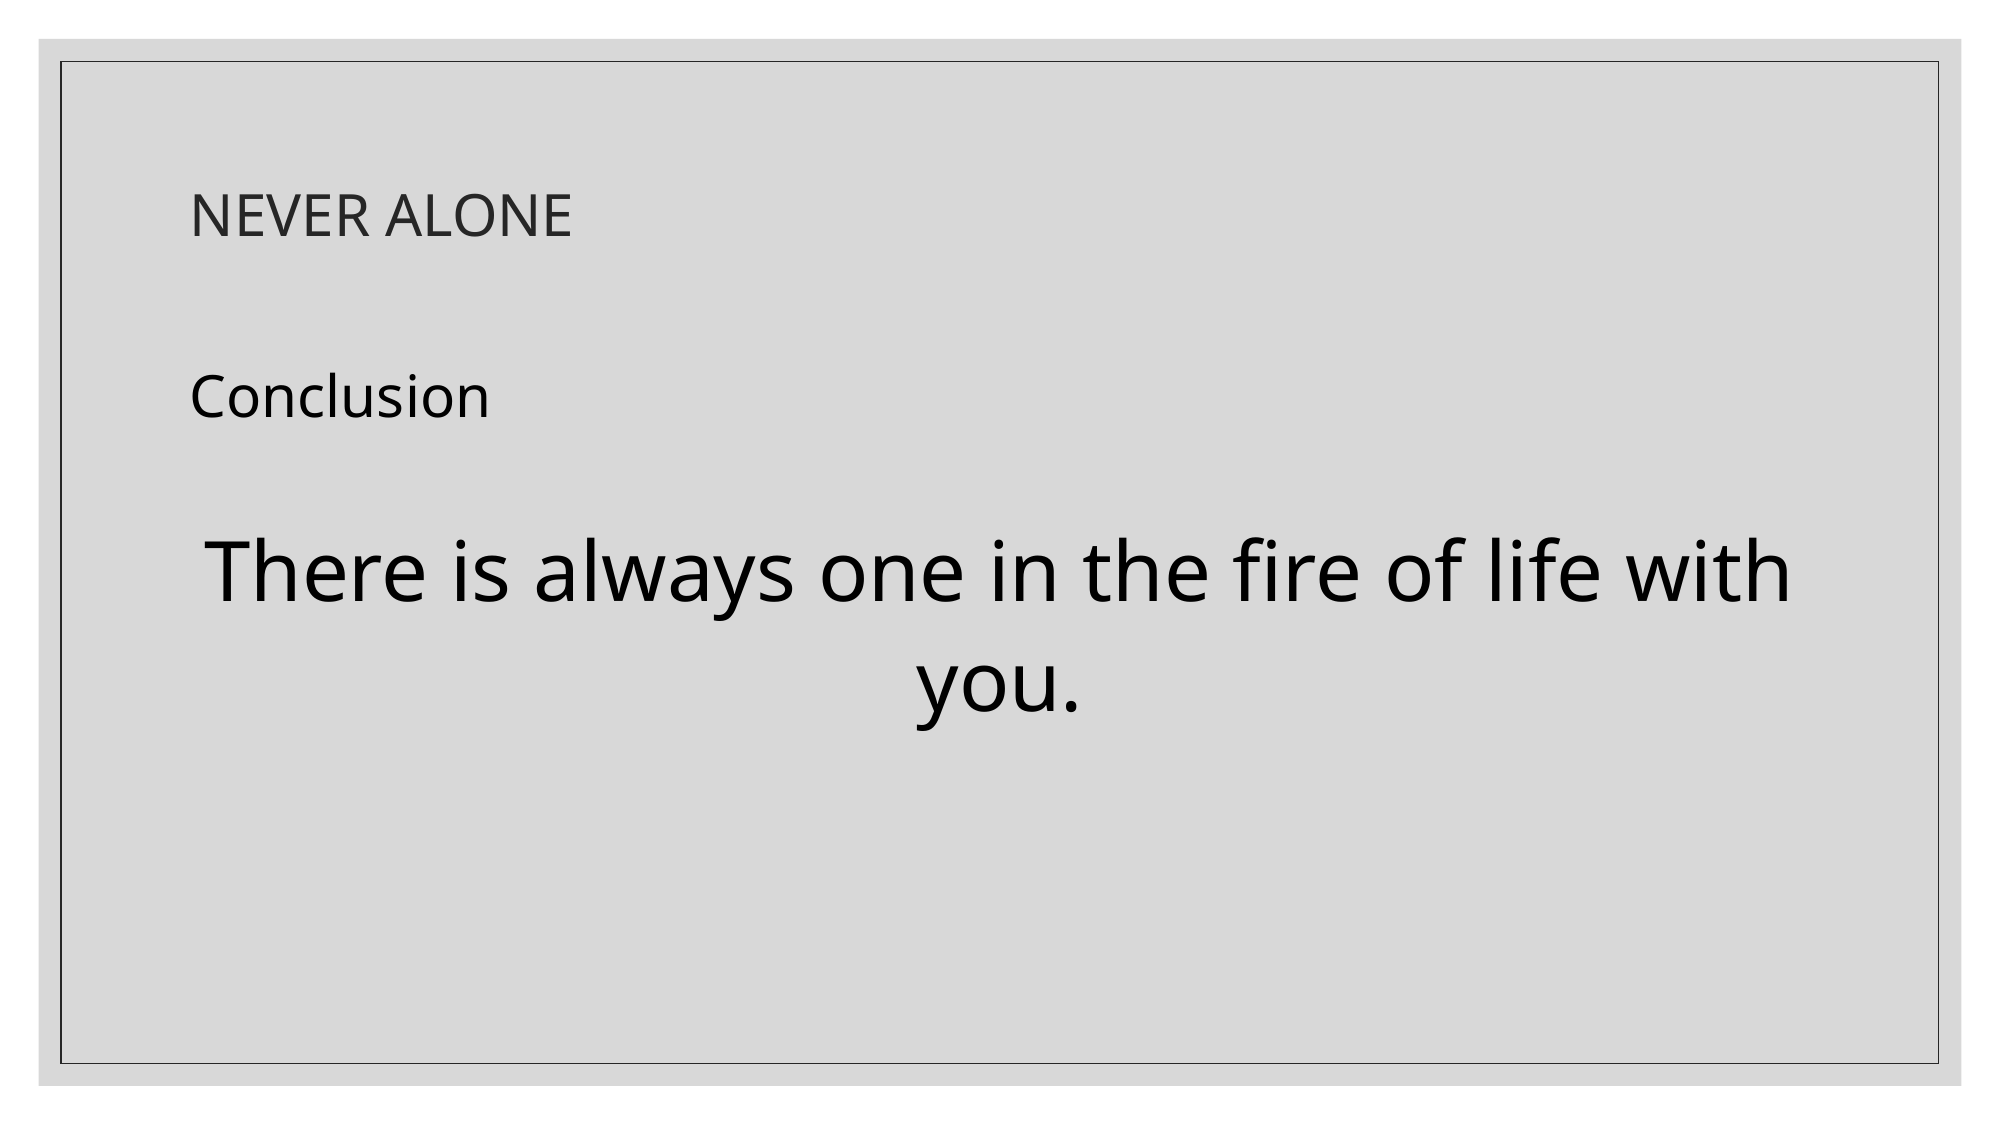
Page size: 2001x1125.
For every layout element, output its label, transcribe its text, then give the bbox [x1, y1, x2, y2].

title NEVER ALONE [174, 105, 1825, 331]
list Conclusion There is always one in the fire of life with you. [174, 345, 1825, 977]
